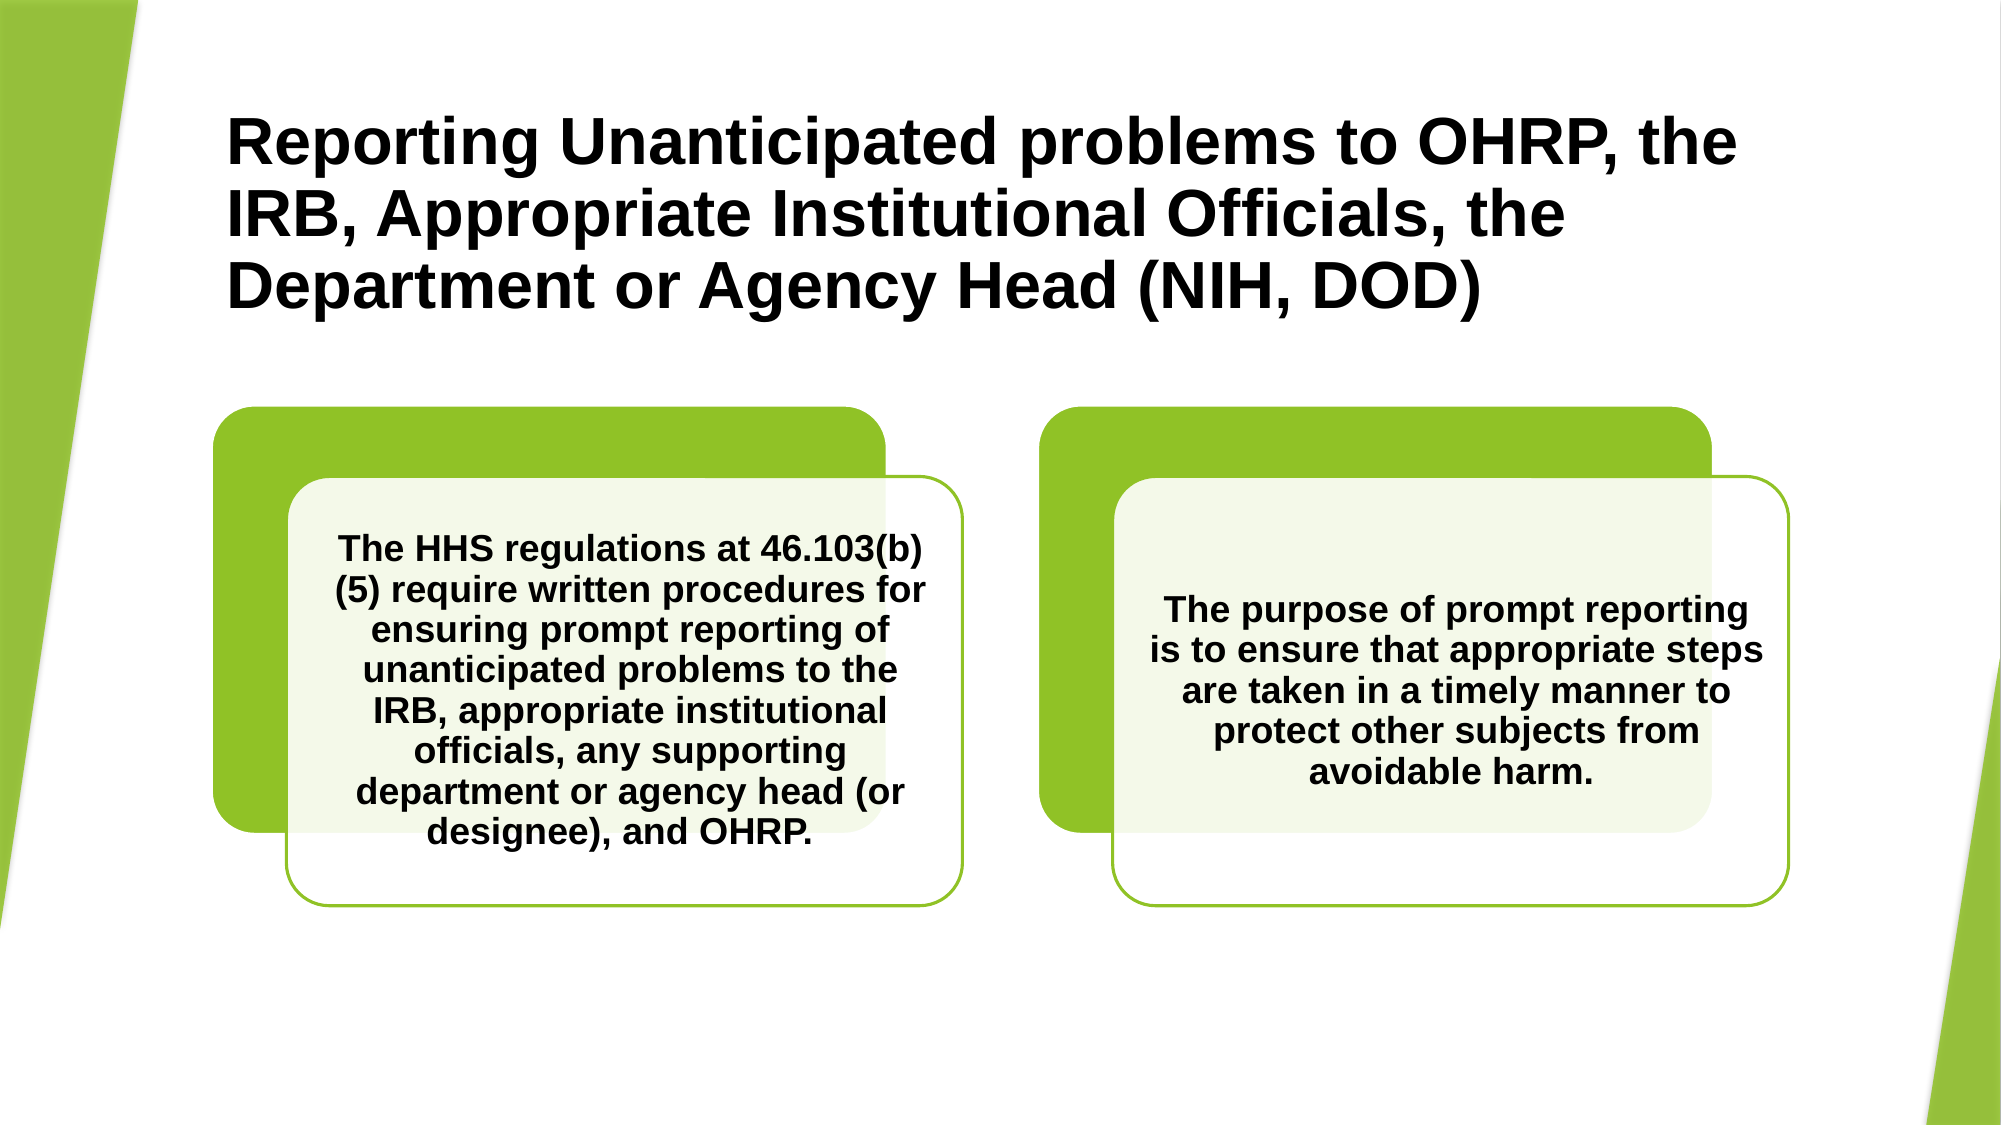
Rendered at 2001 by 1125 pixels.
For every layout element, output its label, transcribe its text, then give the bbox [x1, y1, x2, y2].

text_box [1925, 657, 2000, 1125]
text_box [0, 0, 140, 931]
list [210, 319, 1790, 992]
text_box [0, 0, 2000, 1125]
title Reporting Unanticipated problems to OHRP, the IRB, Appropriate Institutional Officials, the Department or Agency Head (NIH, DOD) [211, 99, 1884, 281]
